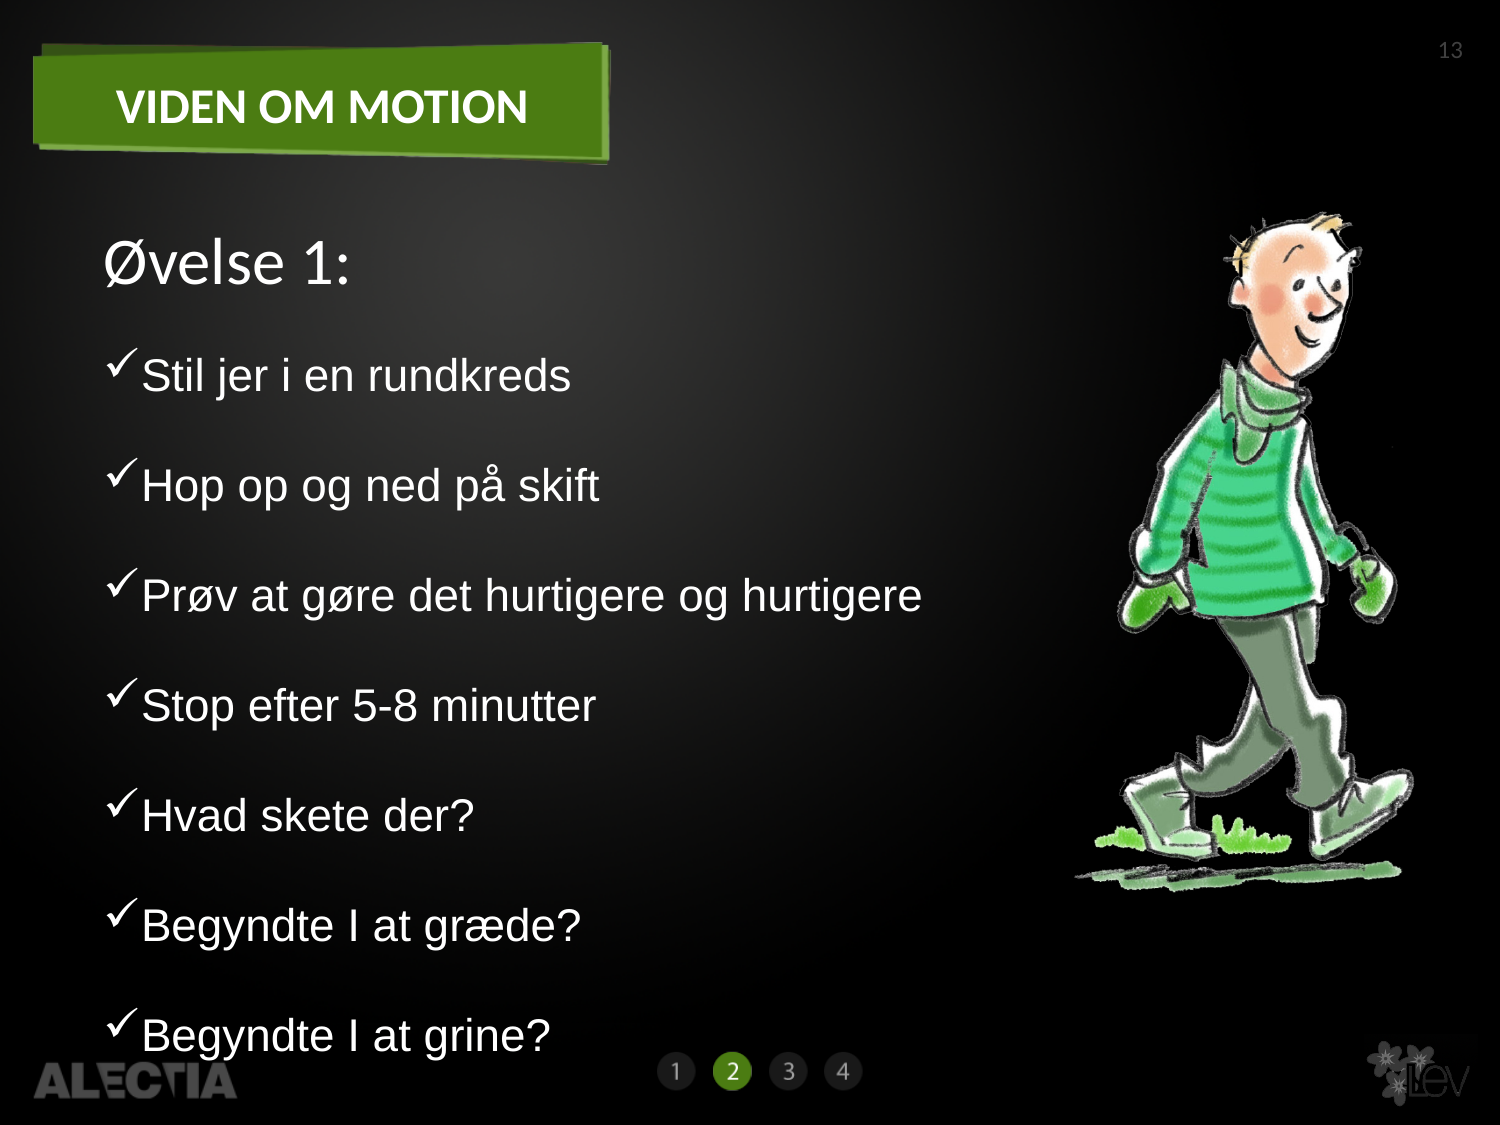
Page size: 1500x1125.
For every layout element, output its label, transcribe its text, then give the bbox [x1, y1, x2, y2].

text_box VIDEN OM MOTION [101, 66, 544, 142]
text_box Øvelse 1: [89, 137, 1447, 379]
text_box 13 [1127, 18, 1478, 79]
text_box Stil jer i en rundkreds Hop op og ned på skift Prøv at gøre det hurtigere og hurtigere Stop efter 5-8 minutter Hvad skete der? Begyndte I at græde? Begyndte I at grine? [88, 337, 1234, 1125]
picture [626, 1025, 904, 1110]
picture [0, 0, 1500, 1125]
